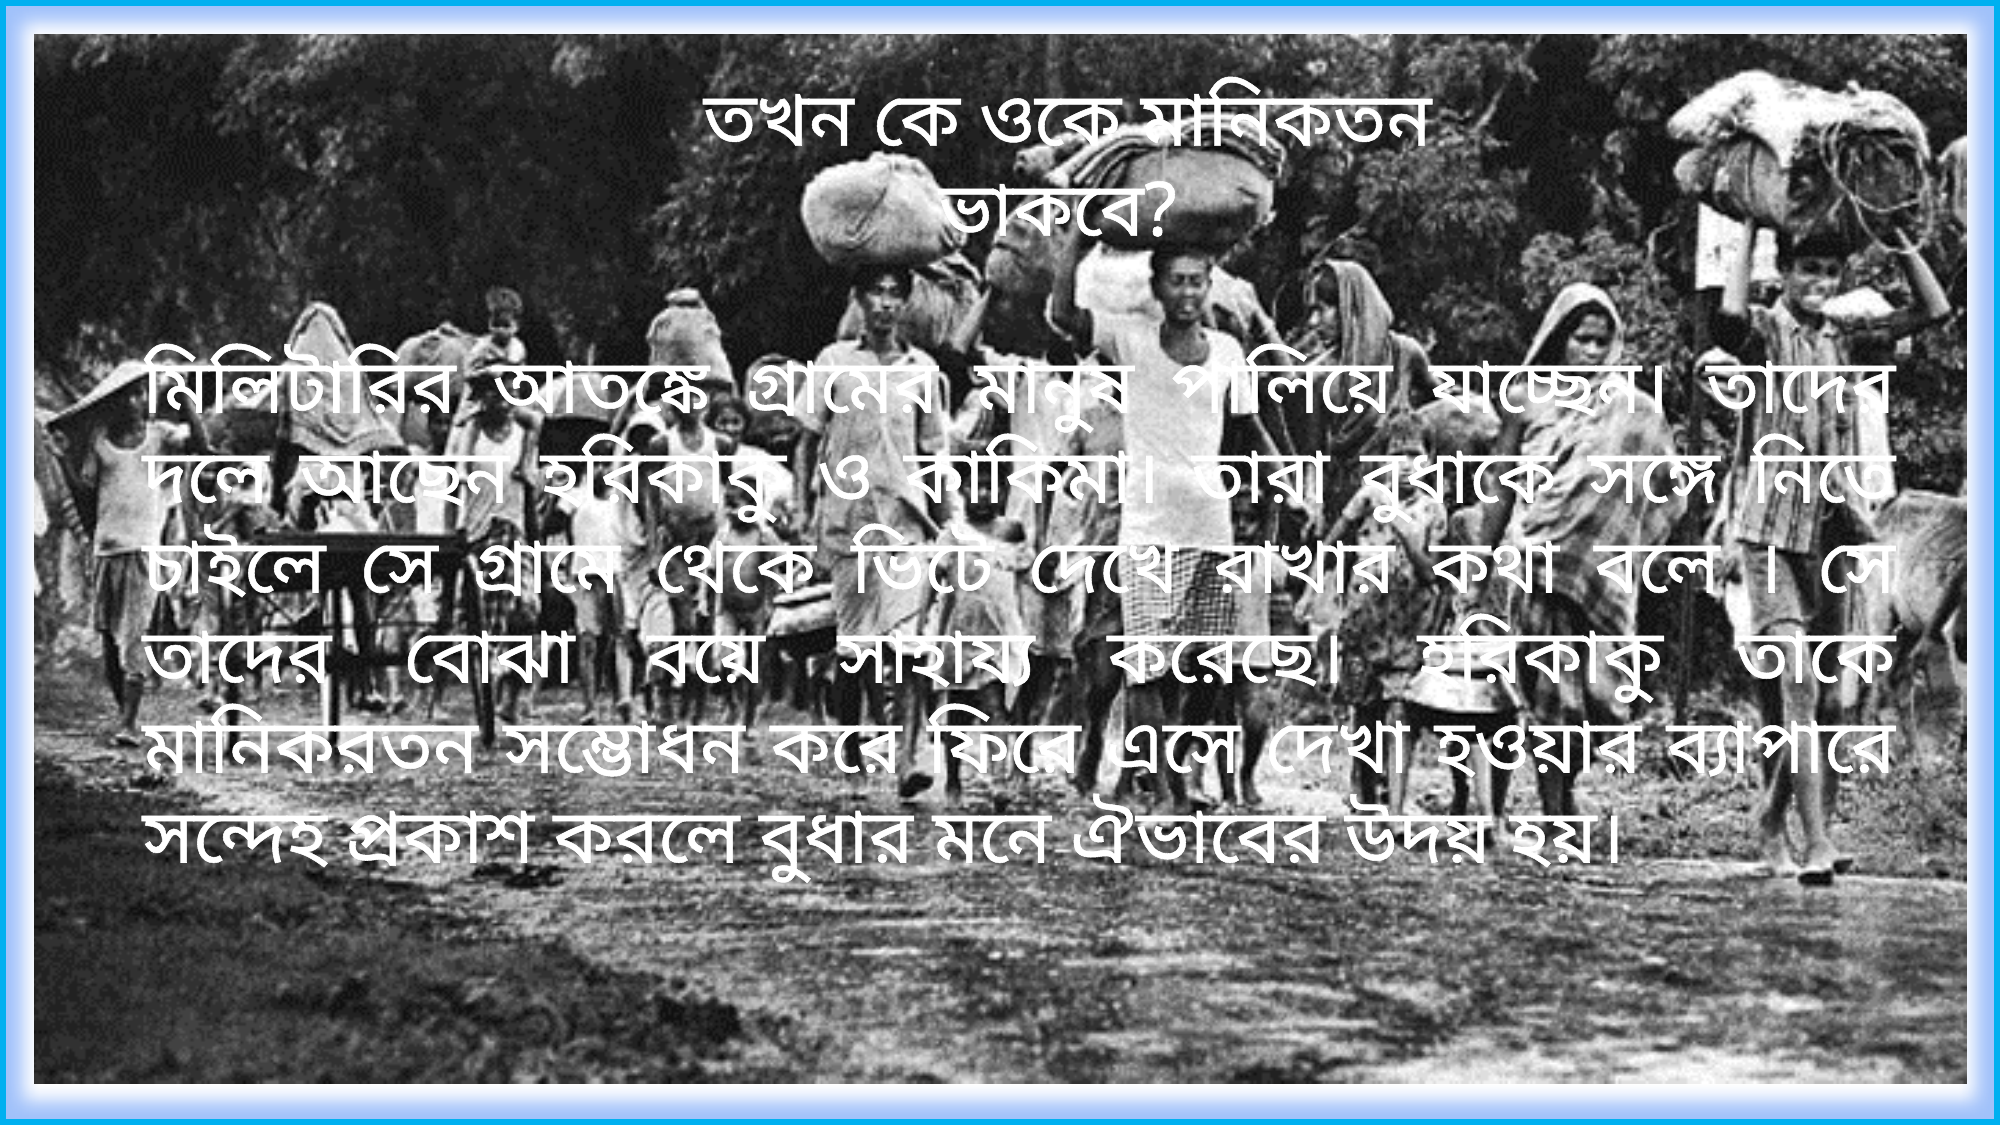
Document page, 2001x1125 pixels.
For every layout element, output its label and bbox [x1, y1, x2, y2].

text_box [0, 0, 2000, 1125]
picture [34, 34, 1967, 1084]
